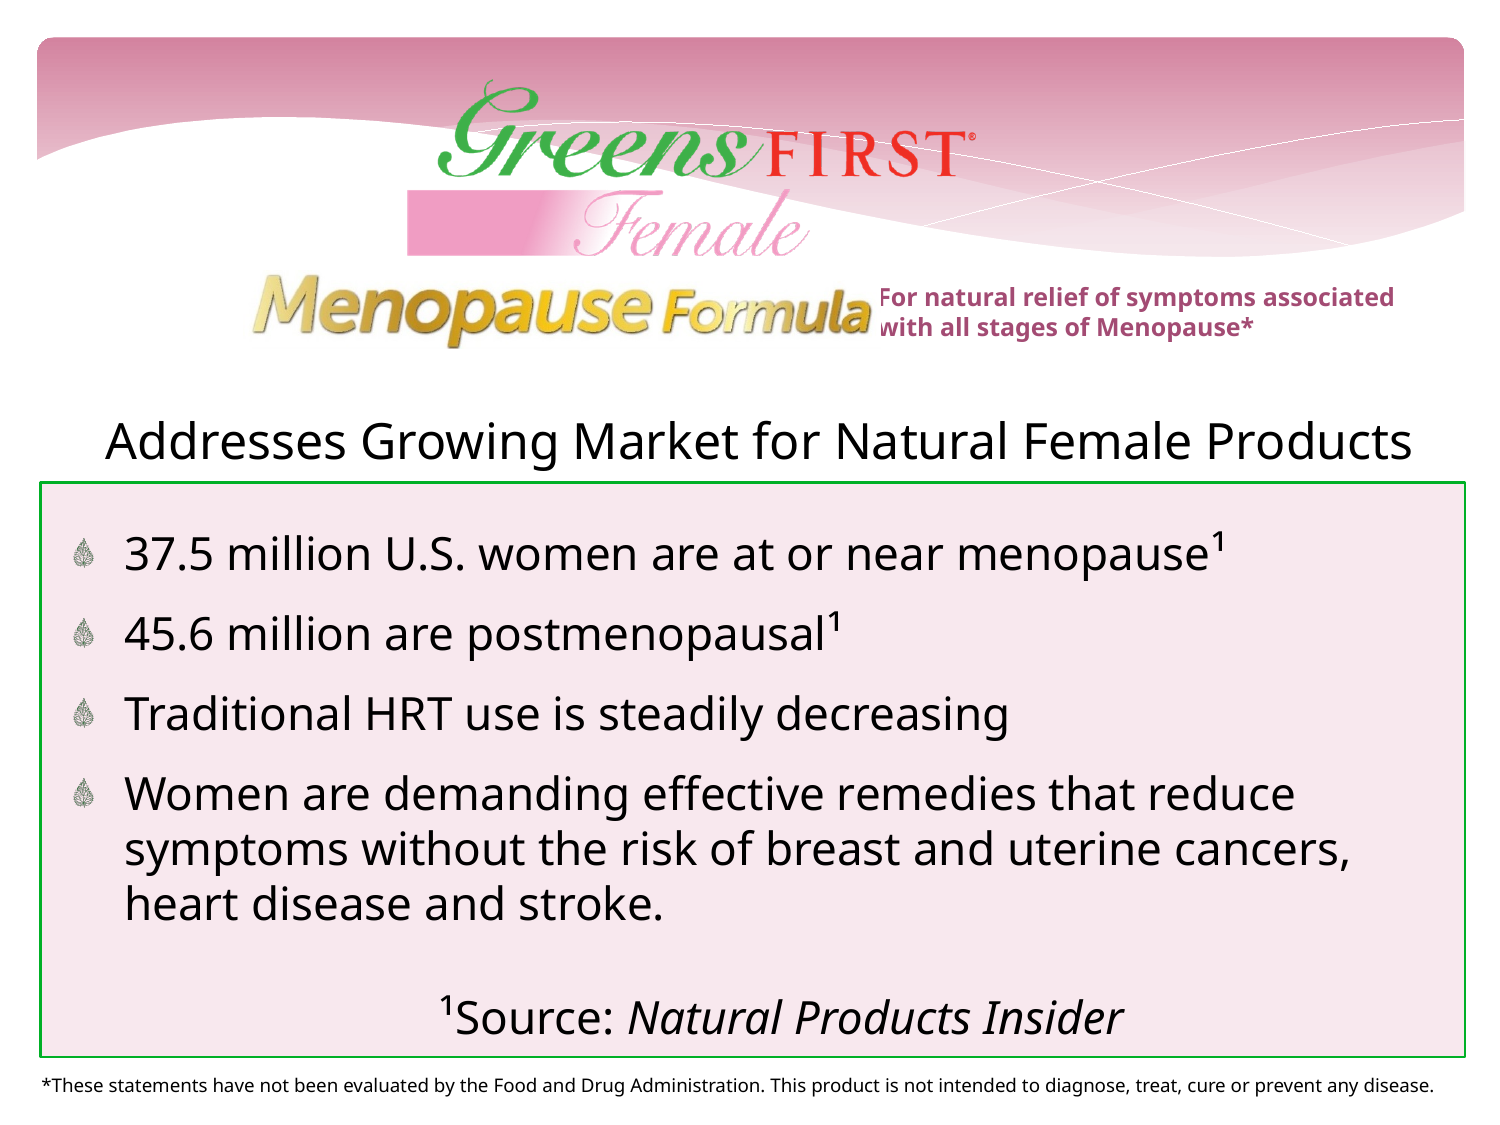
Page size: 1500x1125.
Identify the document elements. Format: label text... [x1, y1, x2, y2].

text_box ¹Source: Natural Products Insider [425, 981, 1213, 1052]
picture [242, 269, 881, 349]
picture [67, 696, 100, 729]
text_box *These statements have not been evaluated by the Food and Drug Administration. This product is not intended to diagnose, treat, cure or prevent any disease. [26, 1066, 1500, 1125]
picture [67, 616, 100, 649]
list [362, 49, 1004, 291]
text_box Addresses Growing Market for Natural Female Products [0, 402, 1464, 477]
text_box [39, 481, 1466, 1058]
picture [67, 776, 100, 809]
picture [67, 536, 100, 569]
text_box For natural relief of symptoms associated with all stages of Menopause* [862, 274, 1438, 379]
list 37.5 million U.S. women are at or near menopause¹ 45.6 million are postmenopausal¹ Traditional HRT use is steadily decreasing Women are demanding effective remedies that reduce symptoms without the risk of breast and uterine cancers, heart disease and stroke. [52, 517, 1453, 1023]
